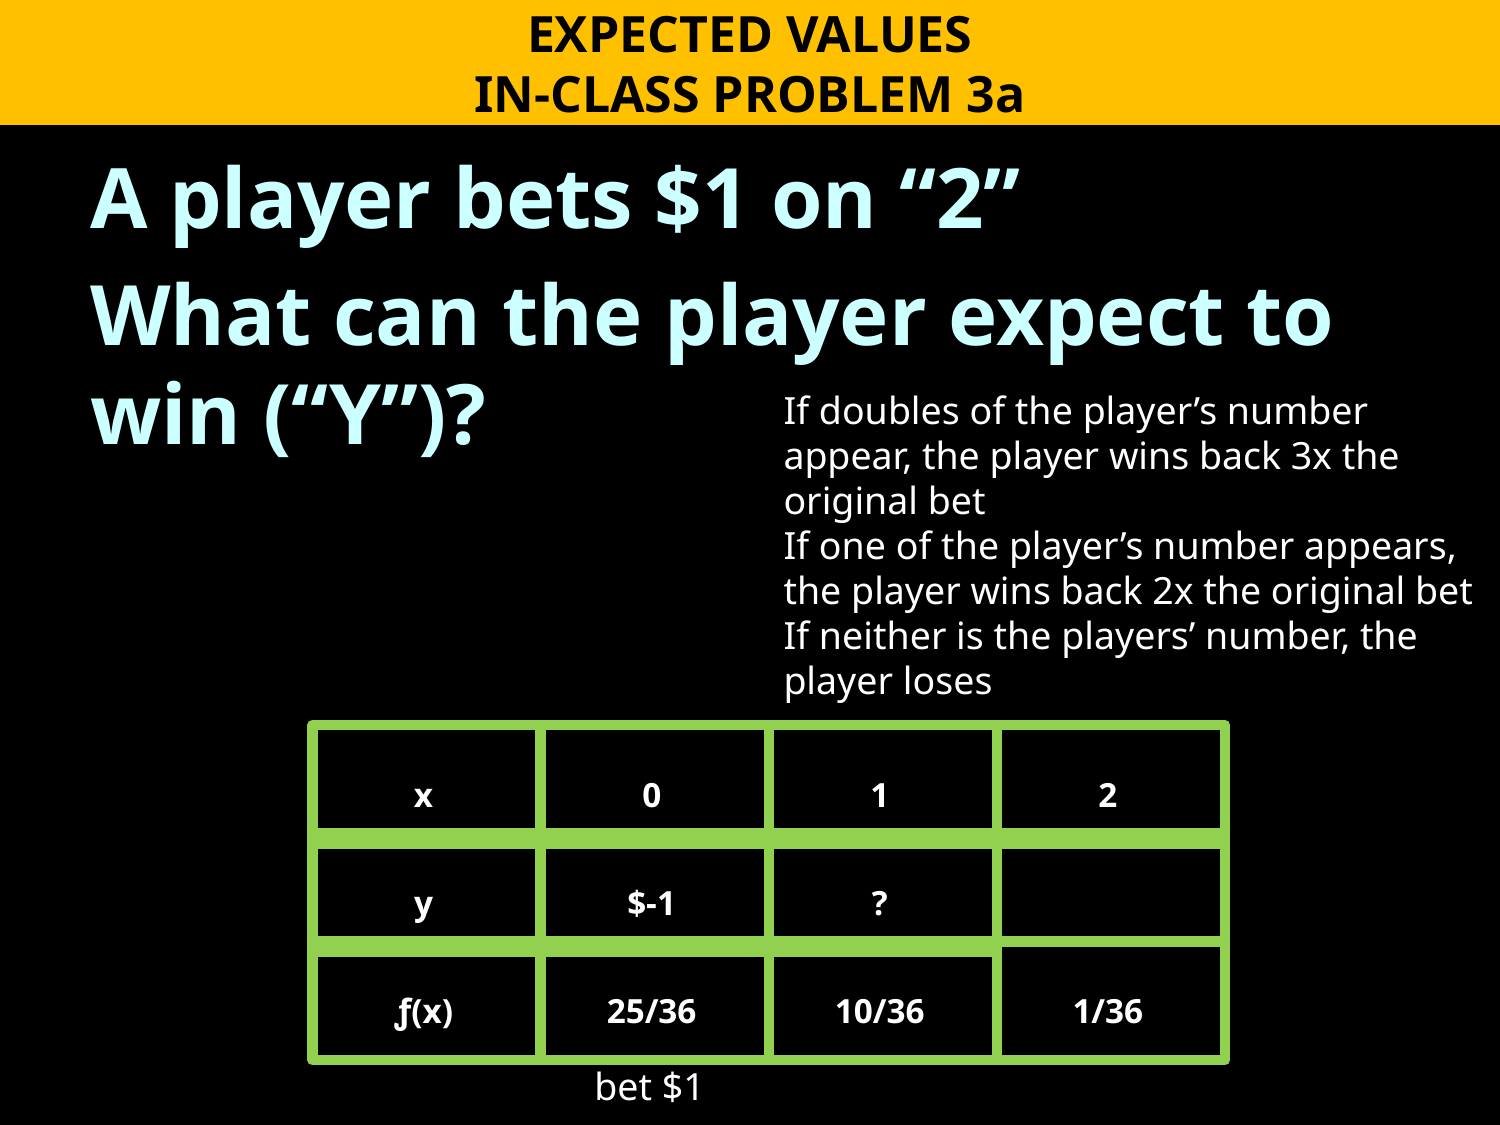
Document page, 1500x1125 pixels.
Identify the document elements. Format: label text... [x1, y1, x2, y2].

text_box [312, 724, 1226, 1051]
text_box If doubles of the player’s number appear, the player wins back 3x the original bet If one of the player’s number appears, the player wins back 2x the original bet If neither is the players’ number, the player loses [768, 379, 1500, 709]
text_box bet $1 [579, 1059, 730, 1116]
list A player bets $1 on “2” What can the player expect to win (“Y”)? [75, 137, 1425, 1063]
text_box EXPECTED VALUES IN-CLASS PROBLEM 3a [0, 0, 1500, 125]
